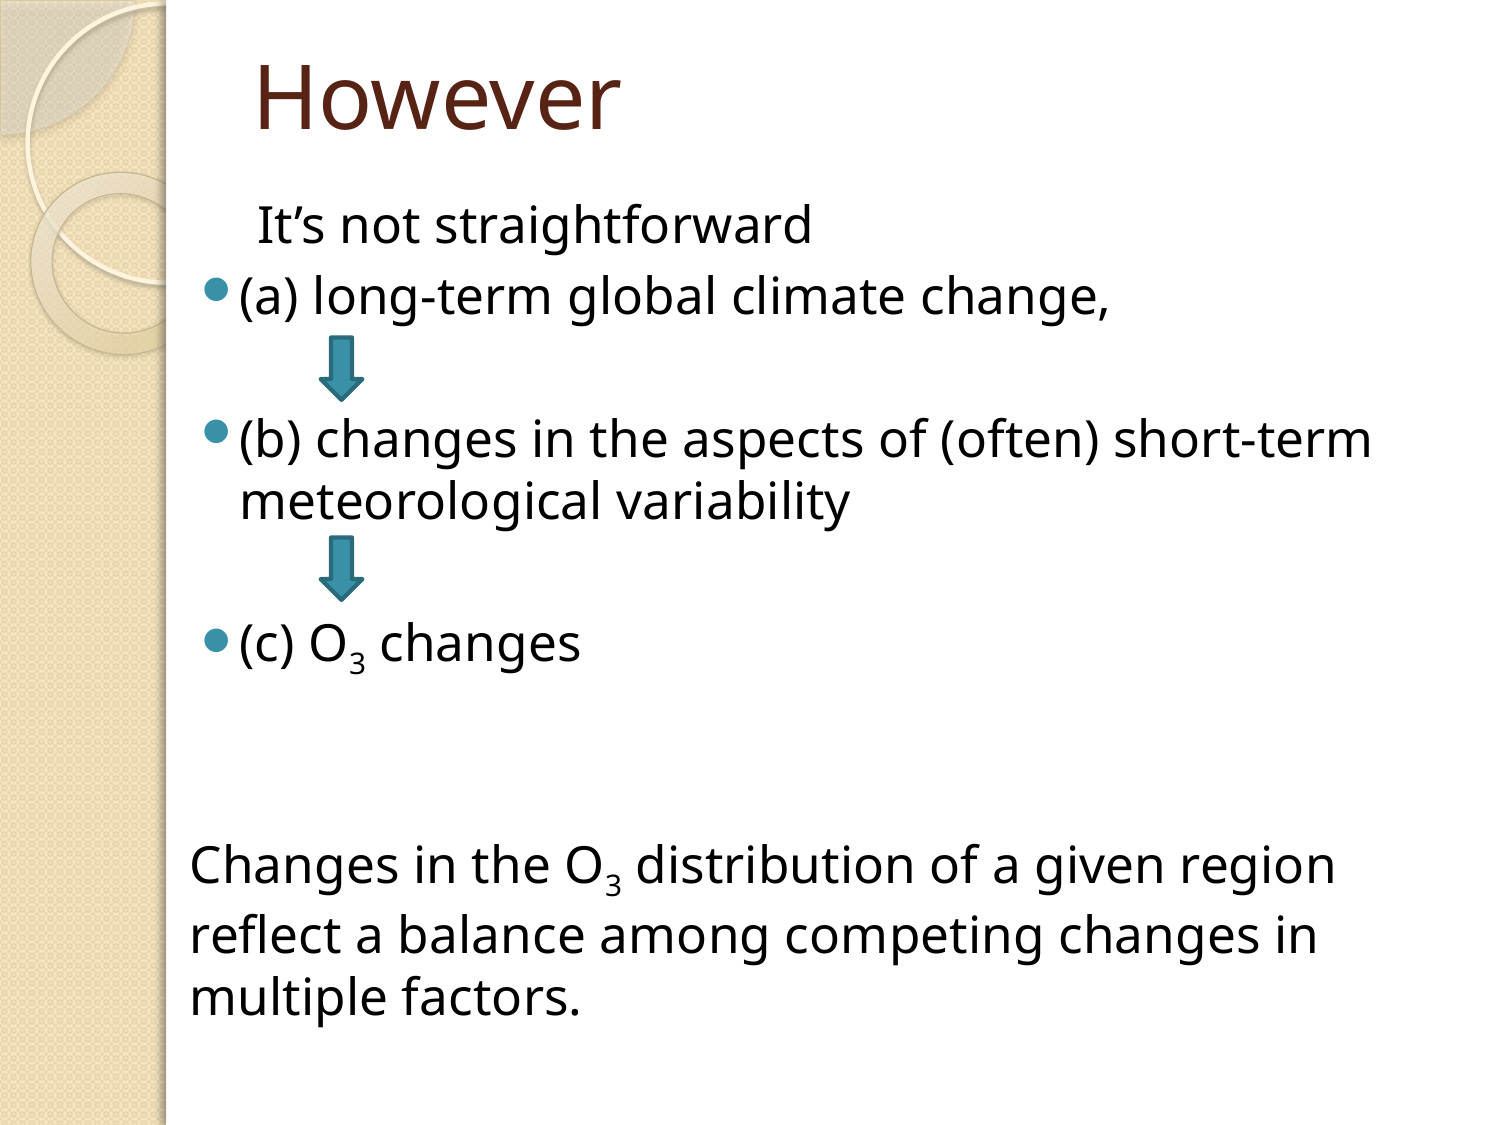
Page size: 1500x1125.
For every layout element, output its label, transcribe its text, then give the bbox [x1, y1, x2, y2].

list It’s not straightforward (a) long-term global climate change, (b) changes in the aspects of (often) short-term meteorological variability (c) O3 changes Changes in the O3 distribution of a given region reflect a balance among competing changes in multiple factors. [174, 185, 1475, 1040]
title However [237, 0, 1468, 188]
text_box [318, 335, 365, 403]
text_box [318, 535, 365, 603]
